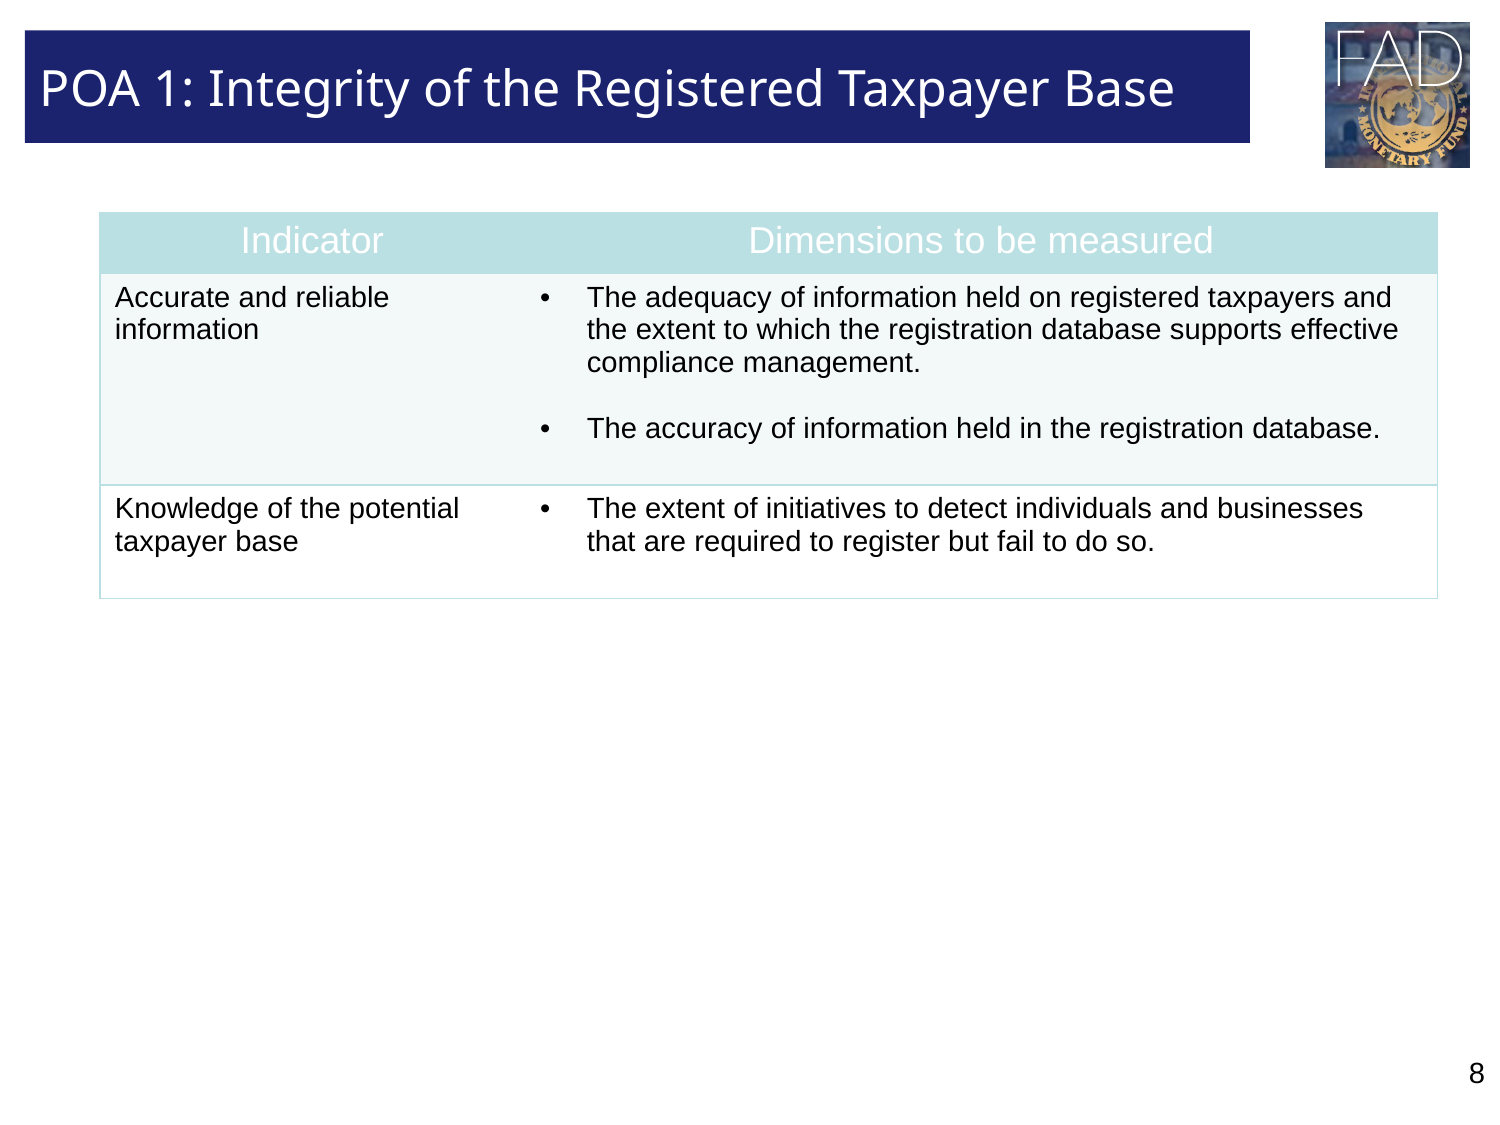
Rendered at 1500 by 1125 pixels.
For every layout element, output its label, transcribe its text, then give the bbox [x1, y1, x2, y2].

slide_number 8 [1149, 1046, 1500, 1125]
table_header Dimensions to be measured [525, 213, 1437, 272]
table_cell The extent of initiatives to detect individuals and businesses that are required to register but fail to do so. [525, 486, 1437, 598]
title POA 1: Integrity of the Registered Taxpayer Base [24, 0, 1388, 180]
table_header Indicator [101, 213, 525, 272]
table_cell Accurate and reliable information [101, 274, 525, 484]
table_cell Knowledge of the potential taxpayer base [101, 486, 525, 598]
table_cell The adequacy of information held on registered taxpayers and the extent to which the registration database supports effective compliance management. The accuracy of information held in the registration database. [525, 274, 1437, 484]
